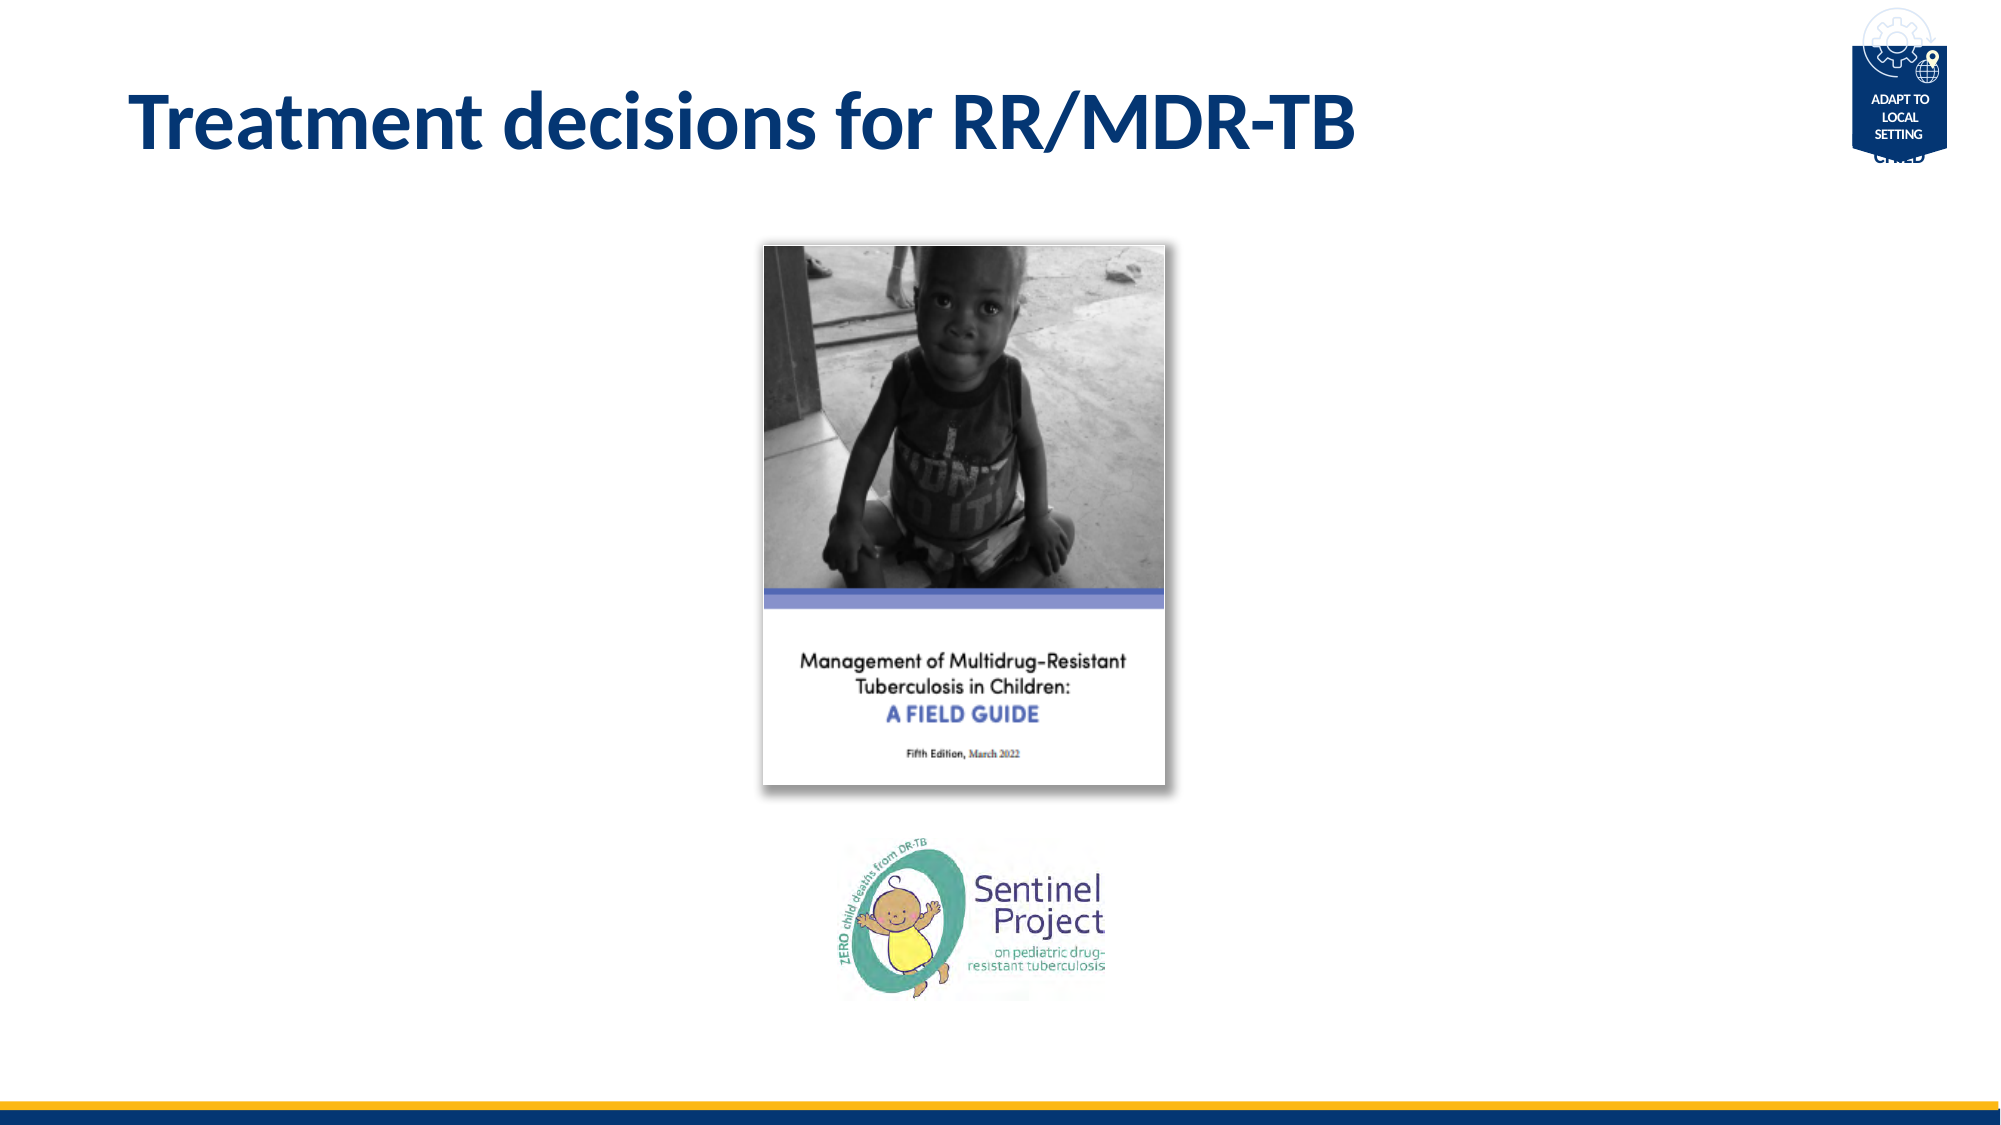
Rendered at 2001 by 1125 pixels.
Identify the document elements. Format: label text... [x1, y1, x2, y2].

picture [763, 245, 1165, 785]
title Treatment decisions for RR/MDR-TB [114, 31, 1863, 215]
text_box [1852, 0, 1947, 163]
picture [817, 827, 1111, 1009]
